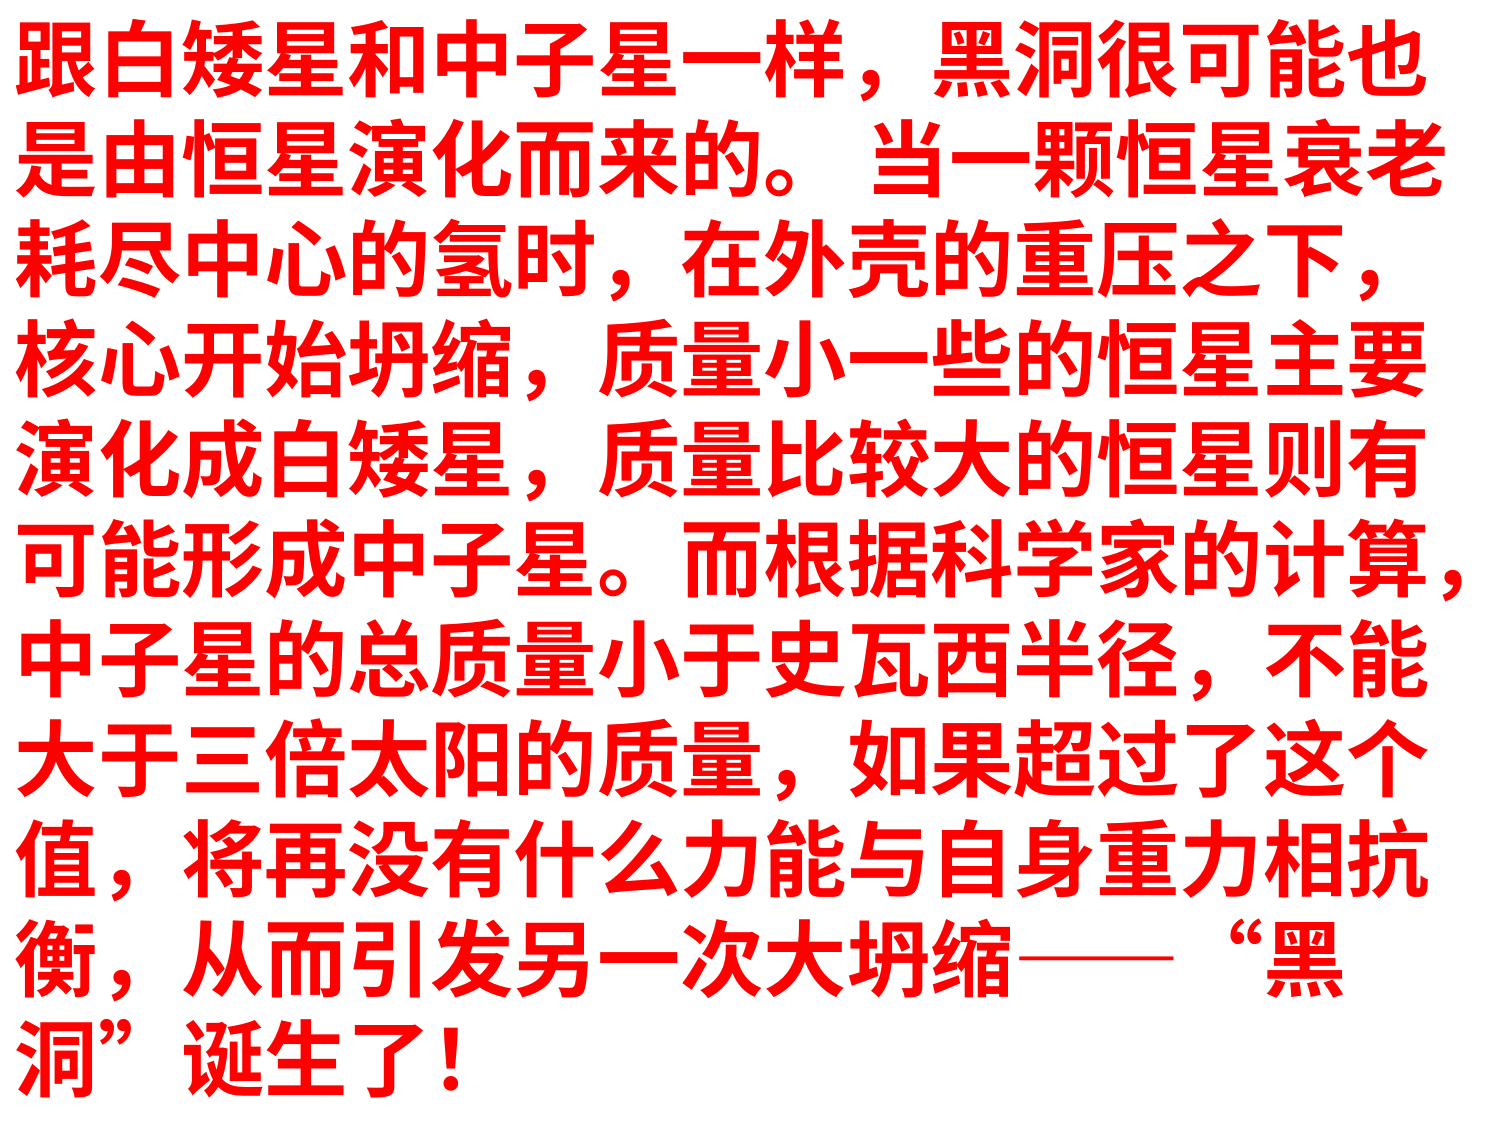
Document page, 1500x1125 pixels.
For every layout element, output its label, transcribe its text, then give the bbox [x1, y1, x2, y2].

text_box 跟白矮星和中子星一样，黑洞很可能也是由恒星演化而来的。 当一颗恒星衰老耗尽中心的氢时，在外壳的重压之下，核心开始坍缩，质量小一些的恒星主要演化成白矮星，质量比较大的恒星则有可能形成中子星。而根据科学家的计算，中子星的总质量小于史瓦西半径，不能大于三倍太阳的质量，如果超过了这个值，将再没有什么力能与自身重力相抗衡，从而引发另一次大坍缩——“黑洞”诞生了！ [0, 0, 1500, 1115]
